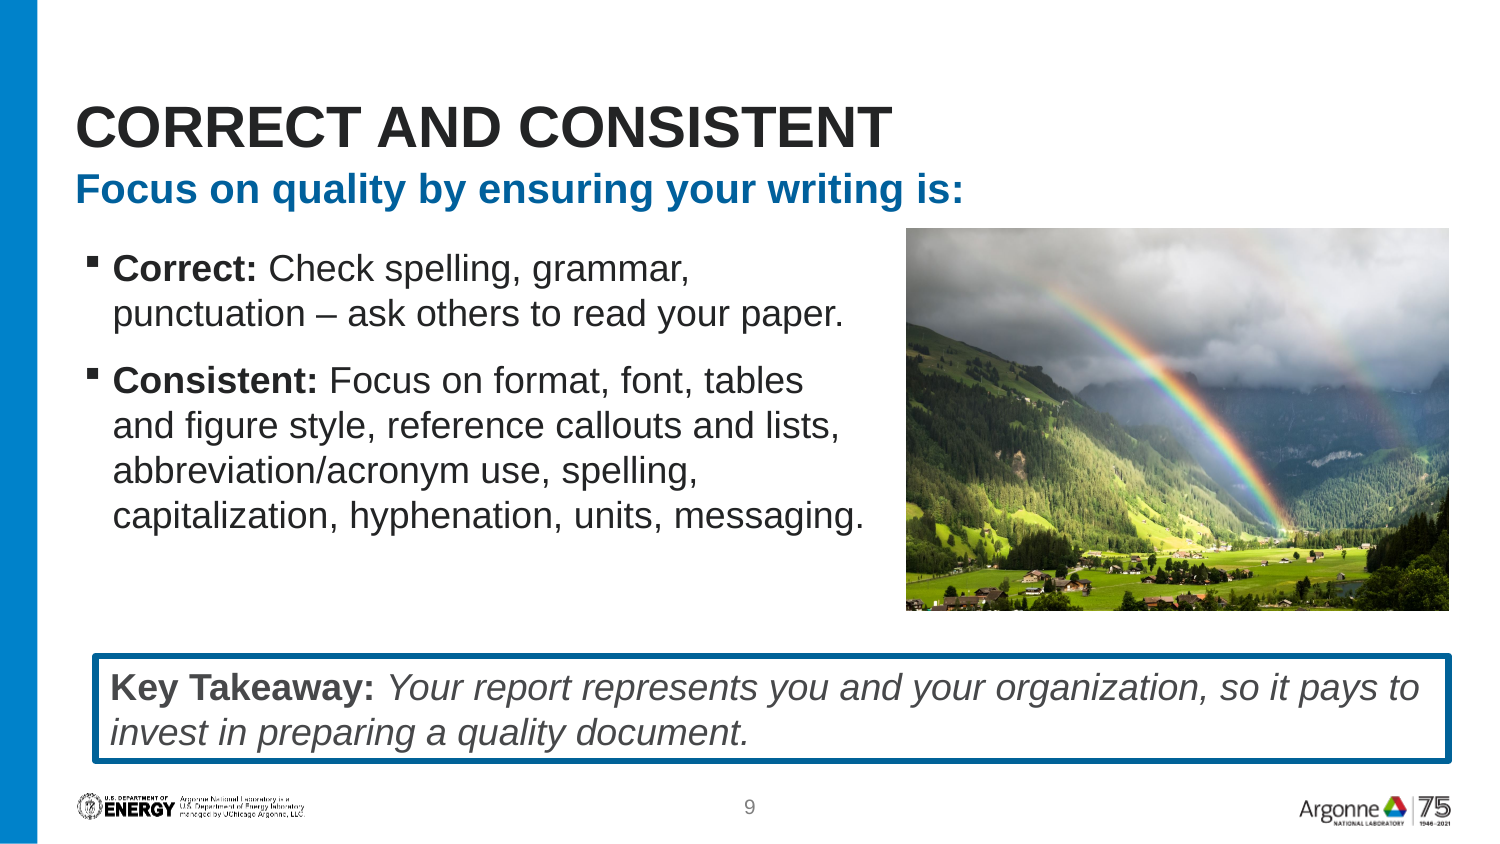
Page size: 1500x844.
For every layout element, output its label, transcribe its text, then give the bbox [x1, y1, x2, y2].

slide_number 9 [712, 796, 788, 819]
list Correct: Check spelling, grammar, punctuation – ask others to read your paper. Consistent: Focus on format, font, tables and figure style, reference callouts and lists, abbreviation/acronym use, spelling, capitalization, hyphenation, units, messaging. [69, 228, 883, 656]
picture [1289, 786, 1461, 836]
picture [906, 228, 1449, 611]
text_box Key Takeaway: Your report represents you and your organization, so it pays to invest in preparing a quality document. [95, 655, 1449, 761]
list Focus on quality by ensuring your writing is: [75, 168, 1449, 230]
picture [75, 791, 308, 822]
title Correct and Consistent [75, 59, 1449, 162]
